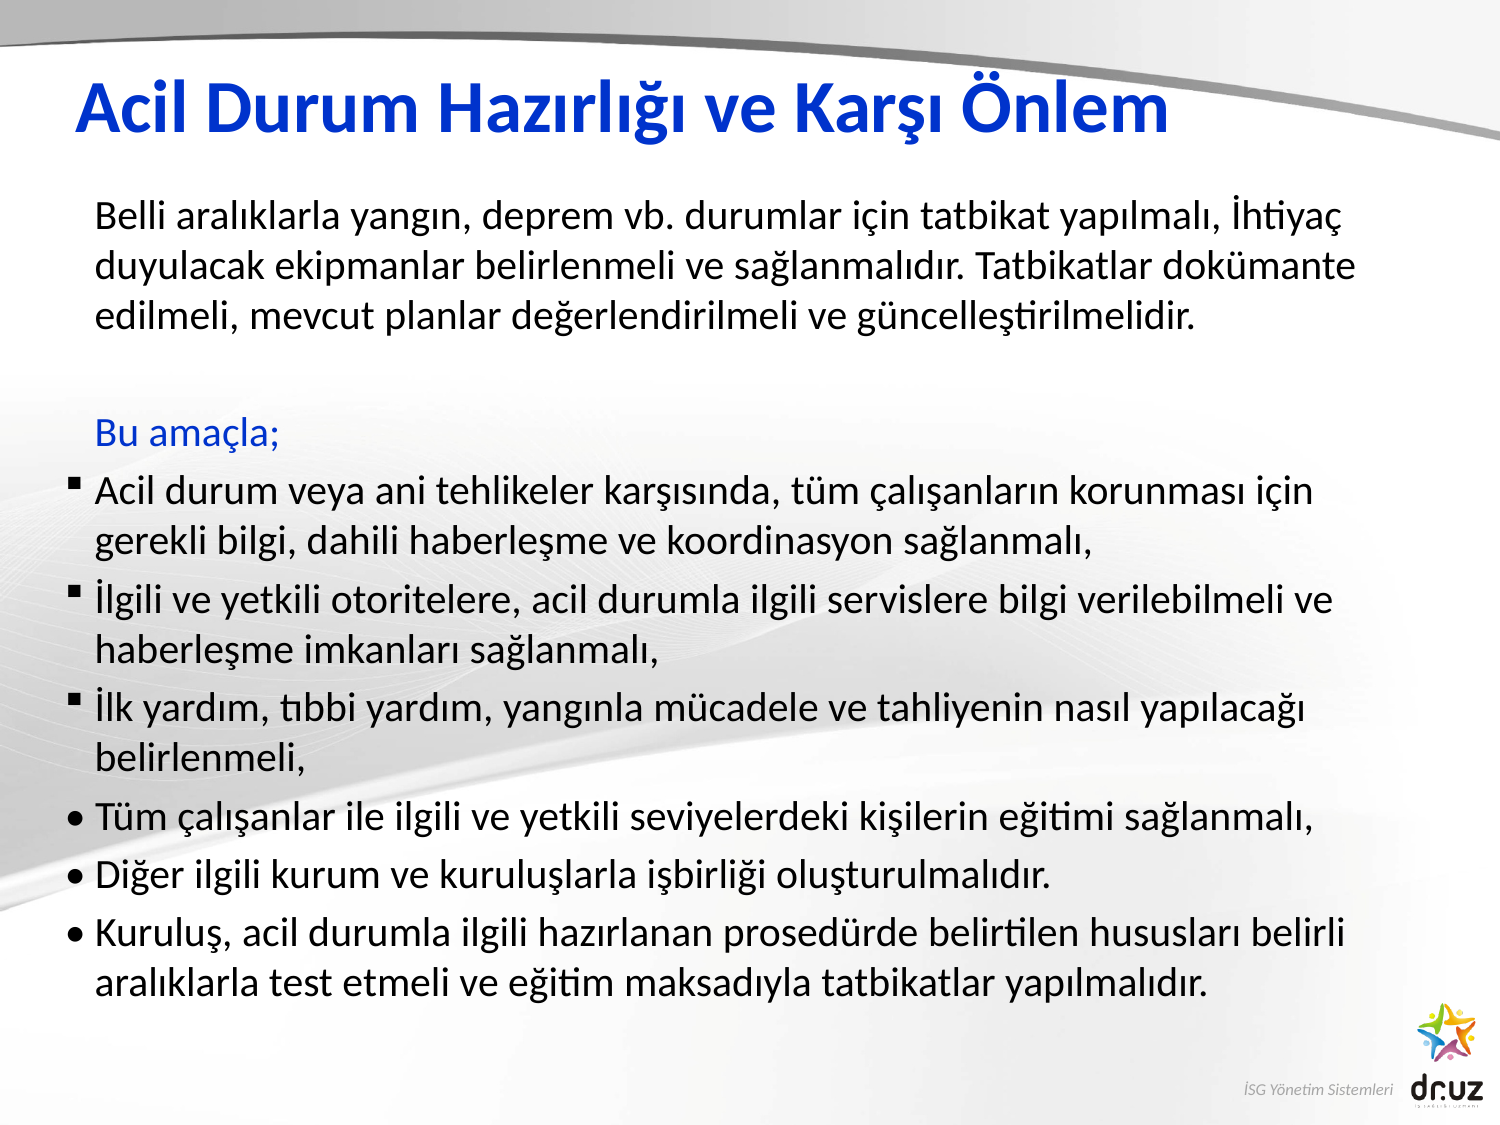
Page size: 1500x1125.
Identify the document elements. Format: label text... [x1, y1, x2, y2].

title Acil Durum Hazırlığı ve Karşı Önlem [74, 60, 1426, 165]
picture [0, 0, 1500, 1125]
list Belli aralıklarla yangın, deprem vb. durumlar için tatbikat yapılmalı, İhtiyaç duyulacak ekipmanlar belirlenmeli ve sağlanmalıdır. Tatbikatlar dokümante edilmeli, mevcut planlar değerlendirilmeli ve güncelleştirilmelidir. Bu amaçla; Acil durum veya ani tehlikeler karşısında, tüm çalışanların korunması için gerekli bilgi, dahili haberleşme ve koordinasyon sağlanmalı, İlgili ve yetkili otoritelere, acil durumla ilgili servislere bilgi verilebilmeli ve haberleşme imkanları sağlanmalı, İlk yardım, tıbbi yardım, yangınla mücadele ve tahliyenin nasıl yapılacağı belirlenmeli, • Tüm çalışanlar ile ilgili ve yetkili seviyelerdeki kişilerin eğitimi sağlanmalı, • Diğer ilgili kurum ve kuruluşlarla işbirliği oluşturulmalıdır. • Kuruluş, acil durumla ilgili hazırlanan prosedürde belirtilen hususları belirli aralıklarla test etmeli ve eğitim maksadıyla tatbikatlar yapılmalıdır. [64, 187, 1416, 768]
